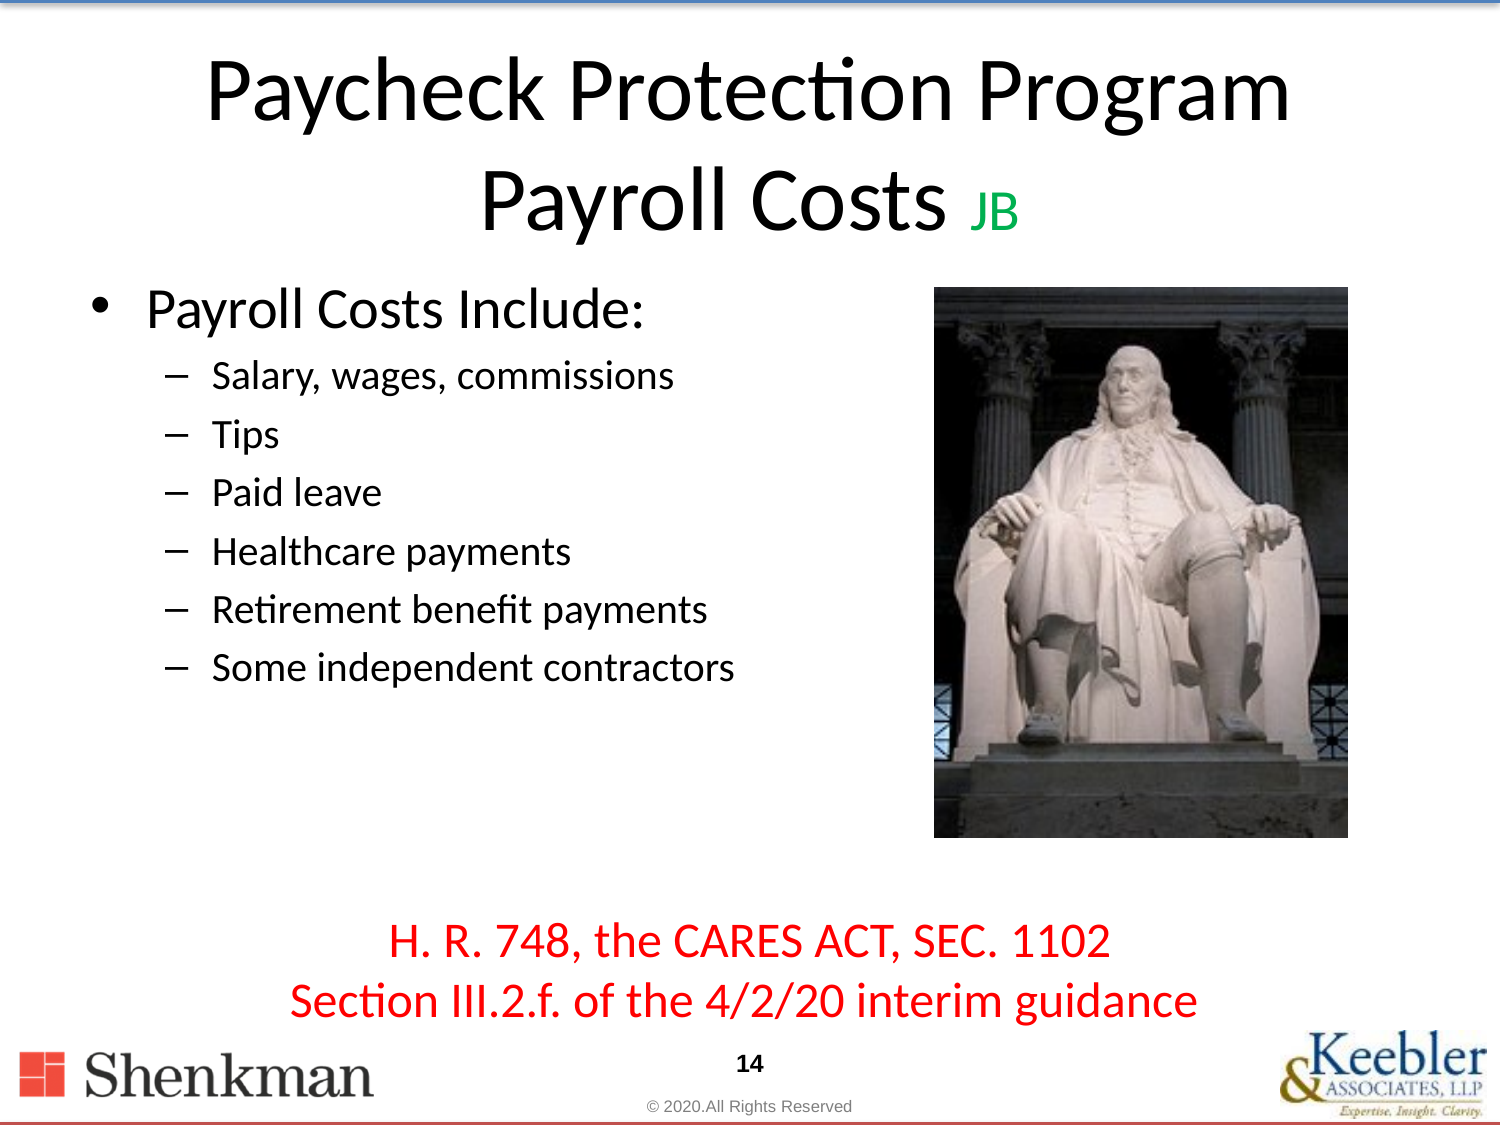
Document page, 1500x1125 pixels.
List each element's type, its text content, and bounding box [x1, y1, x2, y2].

list Payroll Costs Include: Salary, wages, commissions Tips Paid leave Healthcare payments Retirement benefit payments Some independent contractors [75, 262, 1425, 899]
title Paycheck Protection Program Payroll Costs JB [75, 45, 1425, 233]
picture [12, 1037, 381, 1112]
picture [1280, 1035, 1487, 1119]
text_box H. R. 748, the CARES ACT, SEC. 1102 Section III.2.f. of the 4/2/20 interim guidance [0, 899, 1500, 1035]
picture [934, 287, 1348, 838]
